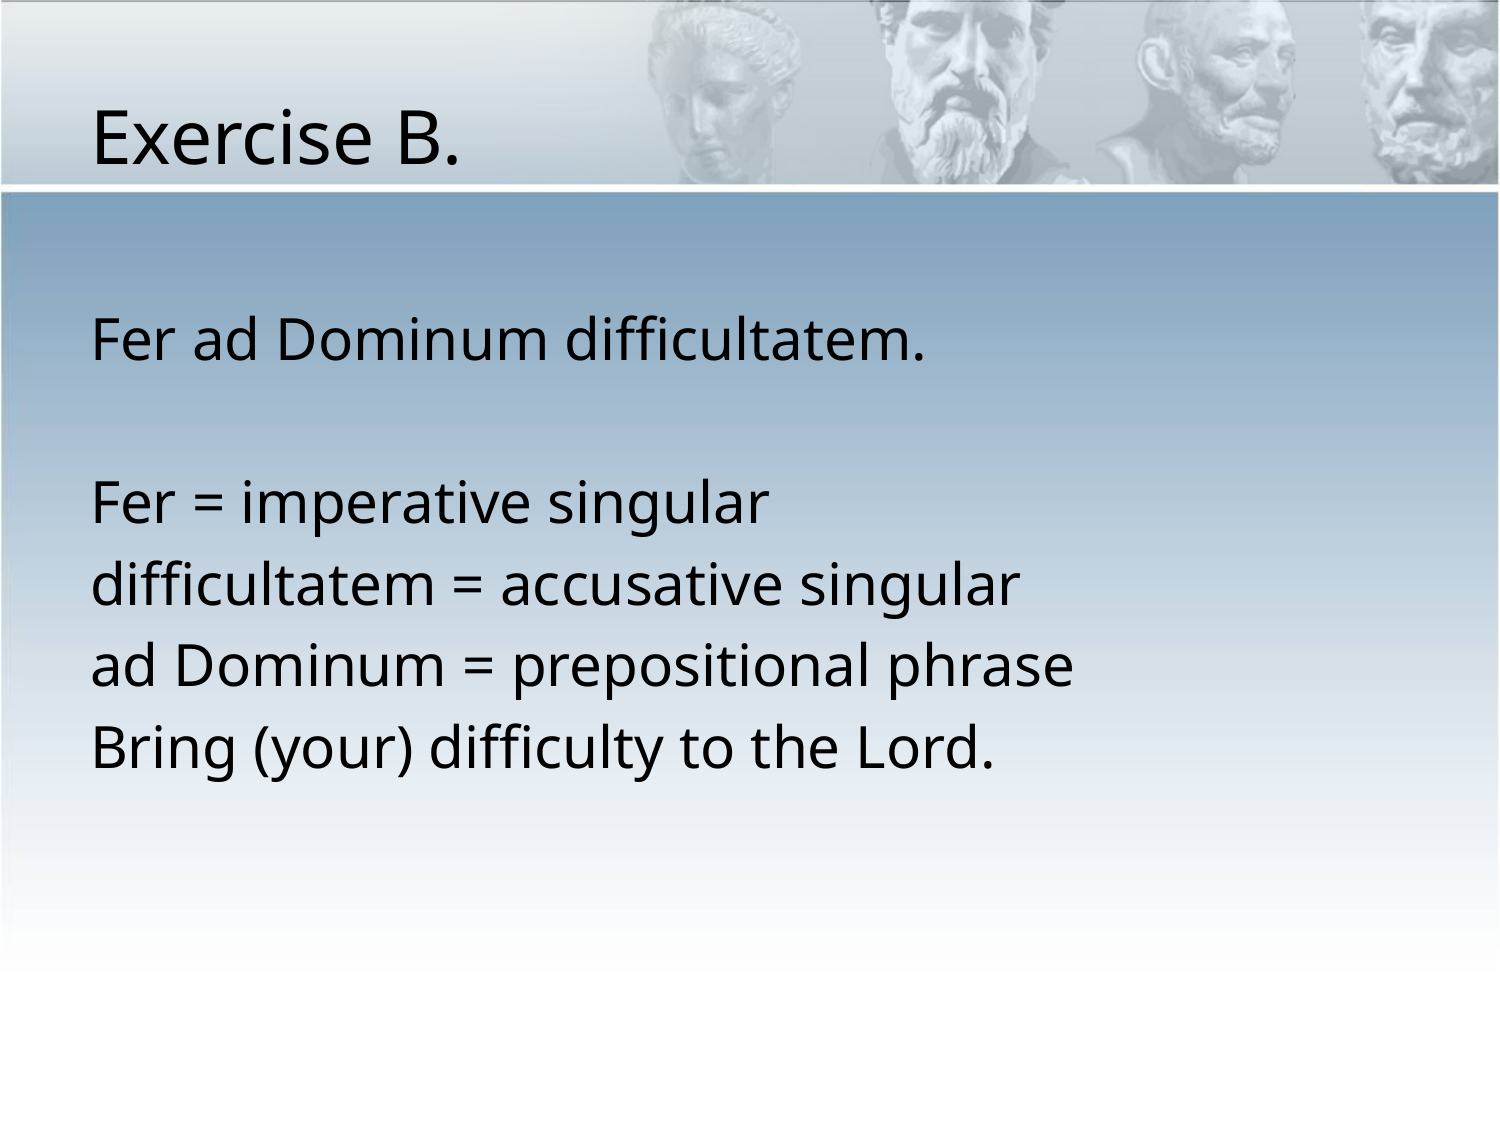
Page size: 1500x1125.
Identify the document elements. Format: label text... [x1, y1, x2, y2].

list Fer ad Dominum difficultatem. Fer = imperative singular difficultatem = accusative singular ad Dominum = prepositional phrase Bring (your) difficulty to the Lord. [74, 212, 1426, 901]
title Exercise B. [74, 12, 1188, 188]
picture [0, 0, 1500, 1125]
